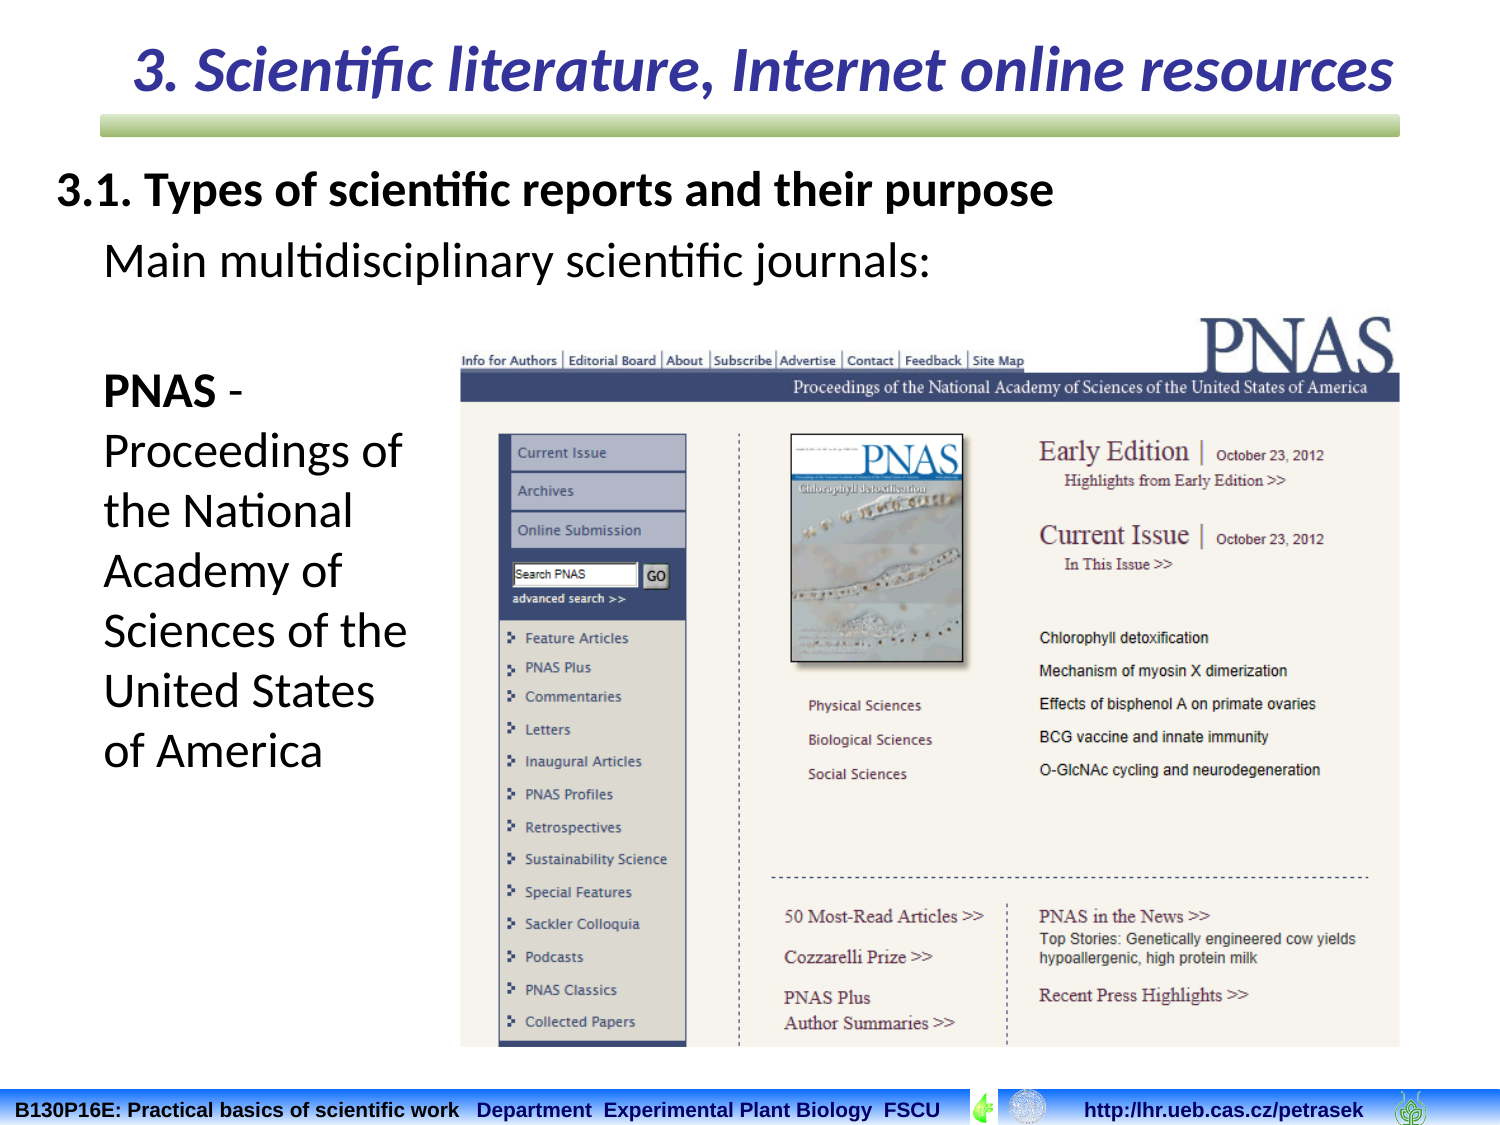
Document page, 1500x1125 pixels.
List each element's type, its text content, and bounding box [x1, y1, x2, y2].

text_box Main multidisciplinary scientific journals: [88, 219, 1388, 295]
picture [454, 307, 1400, 1048]
text_box PNAS - Proceedings of the National Academy of Sciences of the United States of America [88, 349, 431, 845]
text_box 3. Scientific literature, Internet online resources [116, 18, 1410, 112]
text_box [98, 111, 1402, 140]
text_box 3.1. Types of scientific reports and their purpose [41, 149, 1282, 224]
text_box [0, 1088, 1500, 1125]
